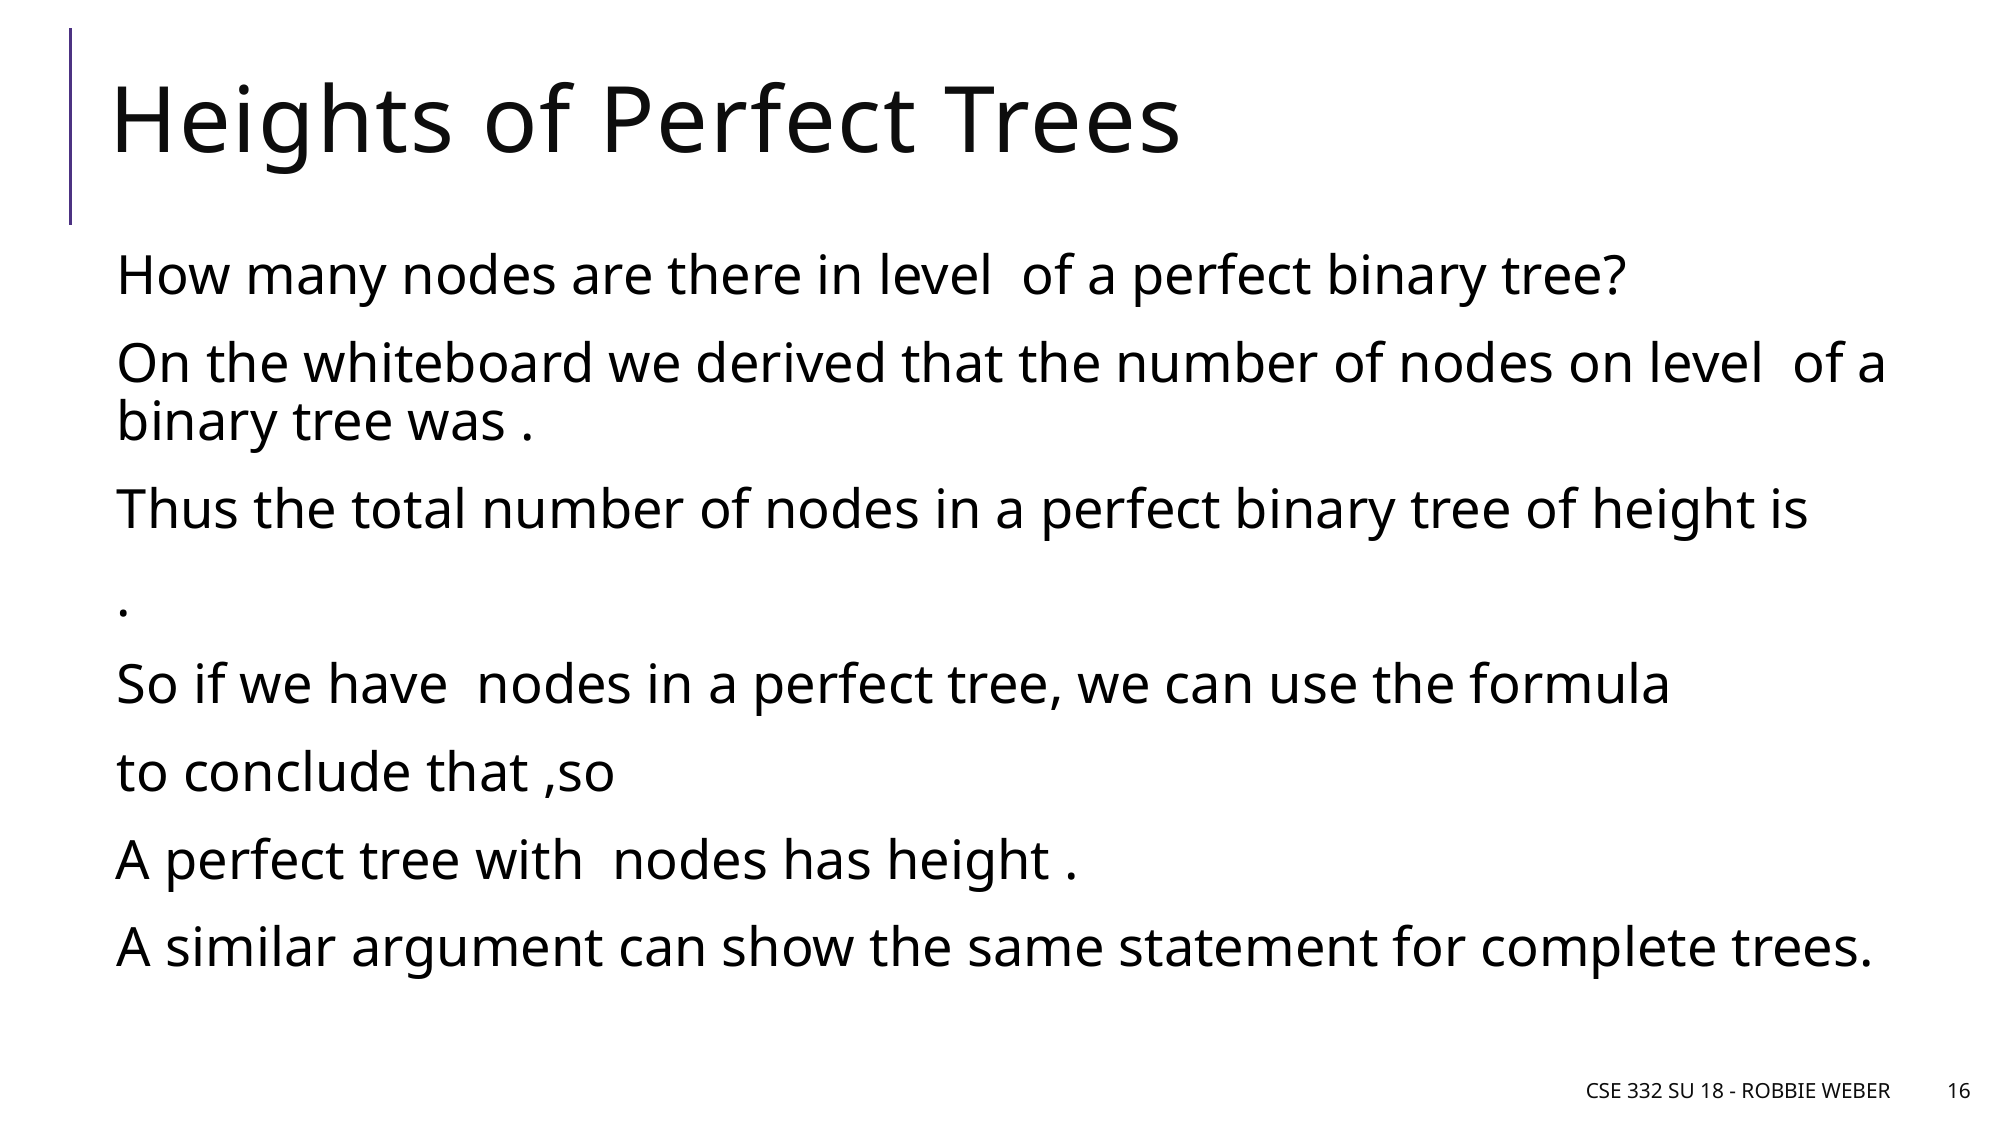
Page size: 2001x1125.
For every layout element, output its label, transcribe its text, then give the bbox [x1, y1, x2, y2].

slide_number 16 [1916, 1069, 1986, 1115]
footer CSE 332 SU 18 - Robbie Weber [937, 1069, 1906, 1115]
title Heights of Perfect Trees [94, 43, 1930, 210]
